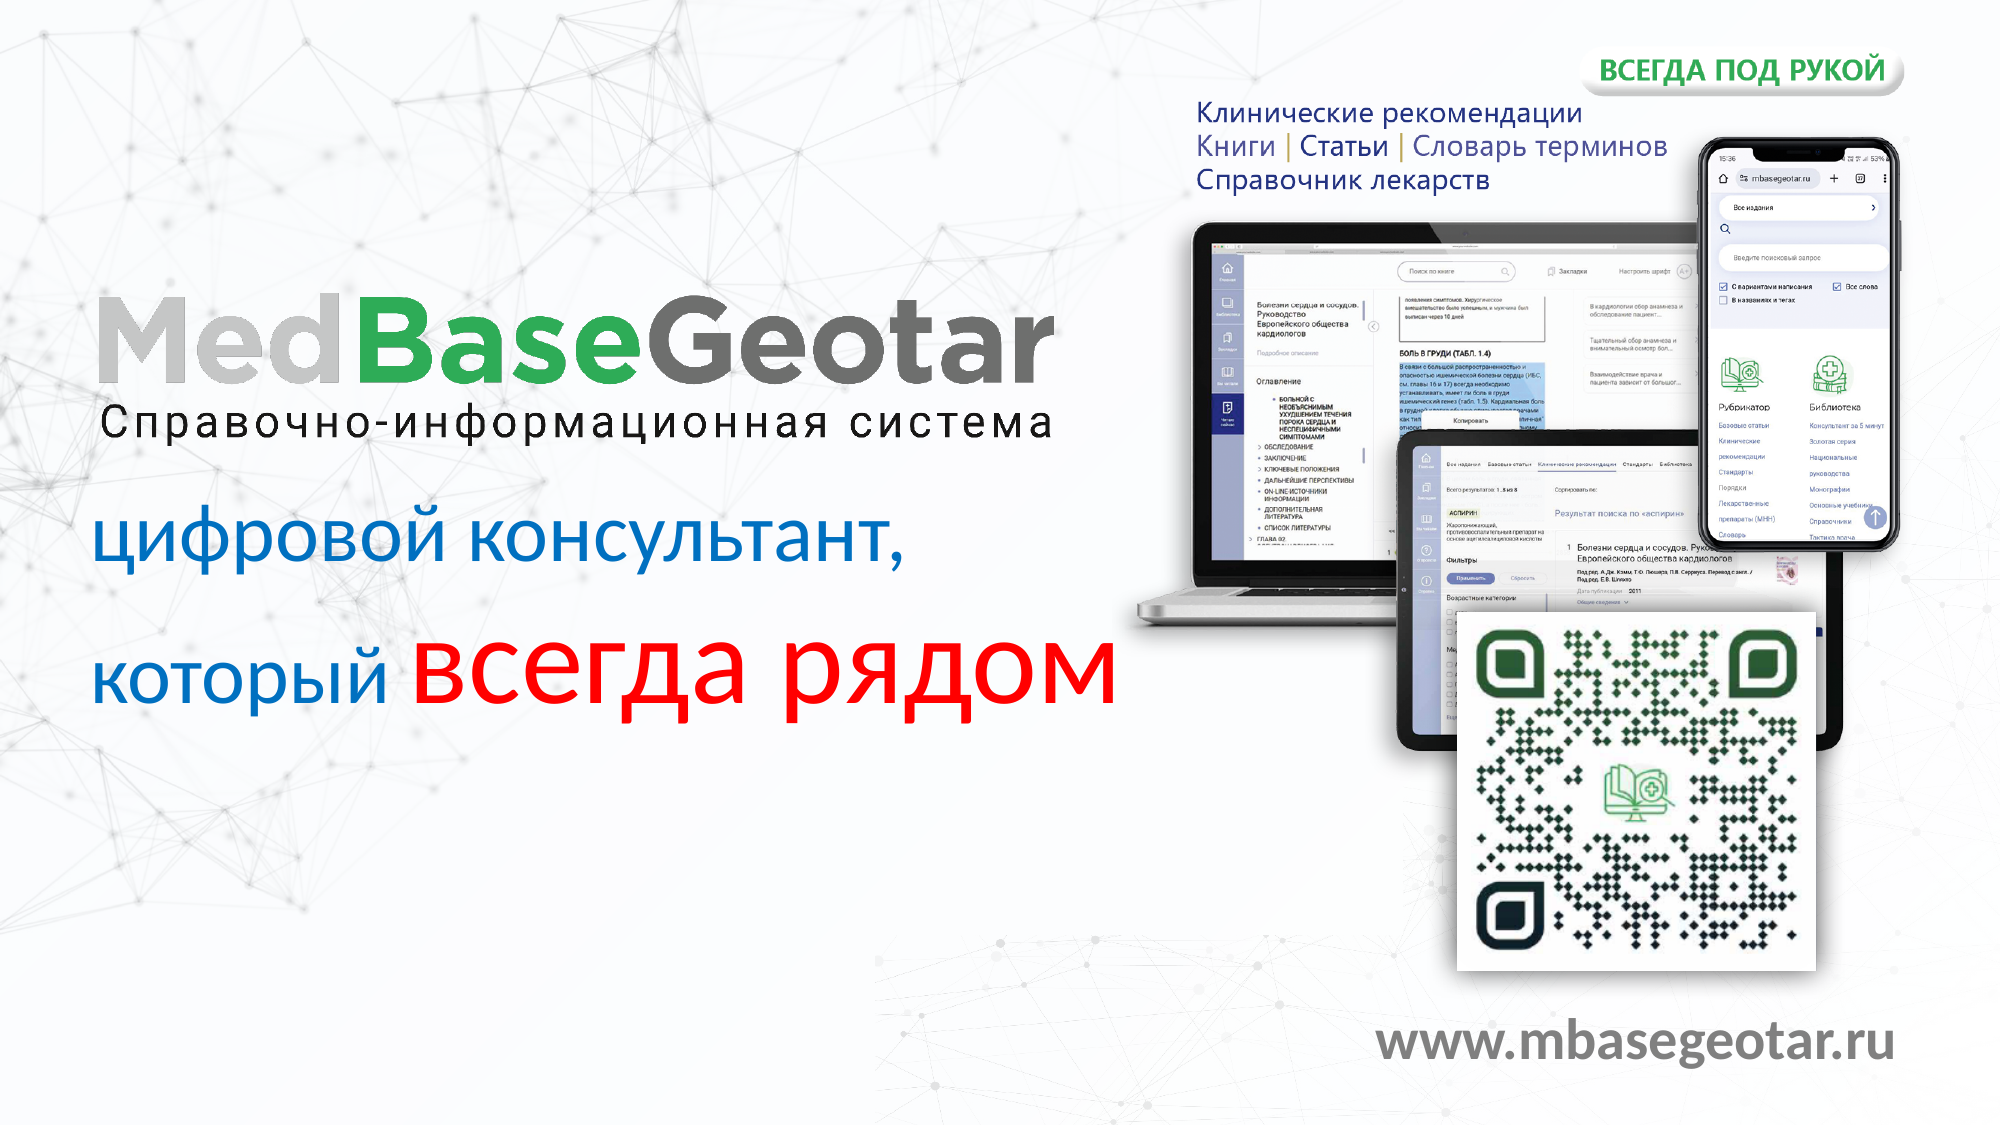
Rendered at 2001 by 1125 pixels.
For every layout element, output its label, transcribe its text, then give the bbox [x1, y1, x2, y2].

text_box цифровой консультант, который всегда рядом [75, 470, 1112, 736]
text_box www.mbasegeotar.ru [1360, 993, 1913, 1079]
picture [99, 293, 1054, 446]
picture [1112, 23, 1929, 971]
